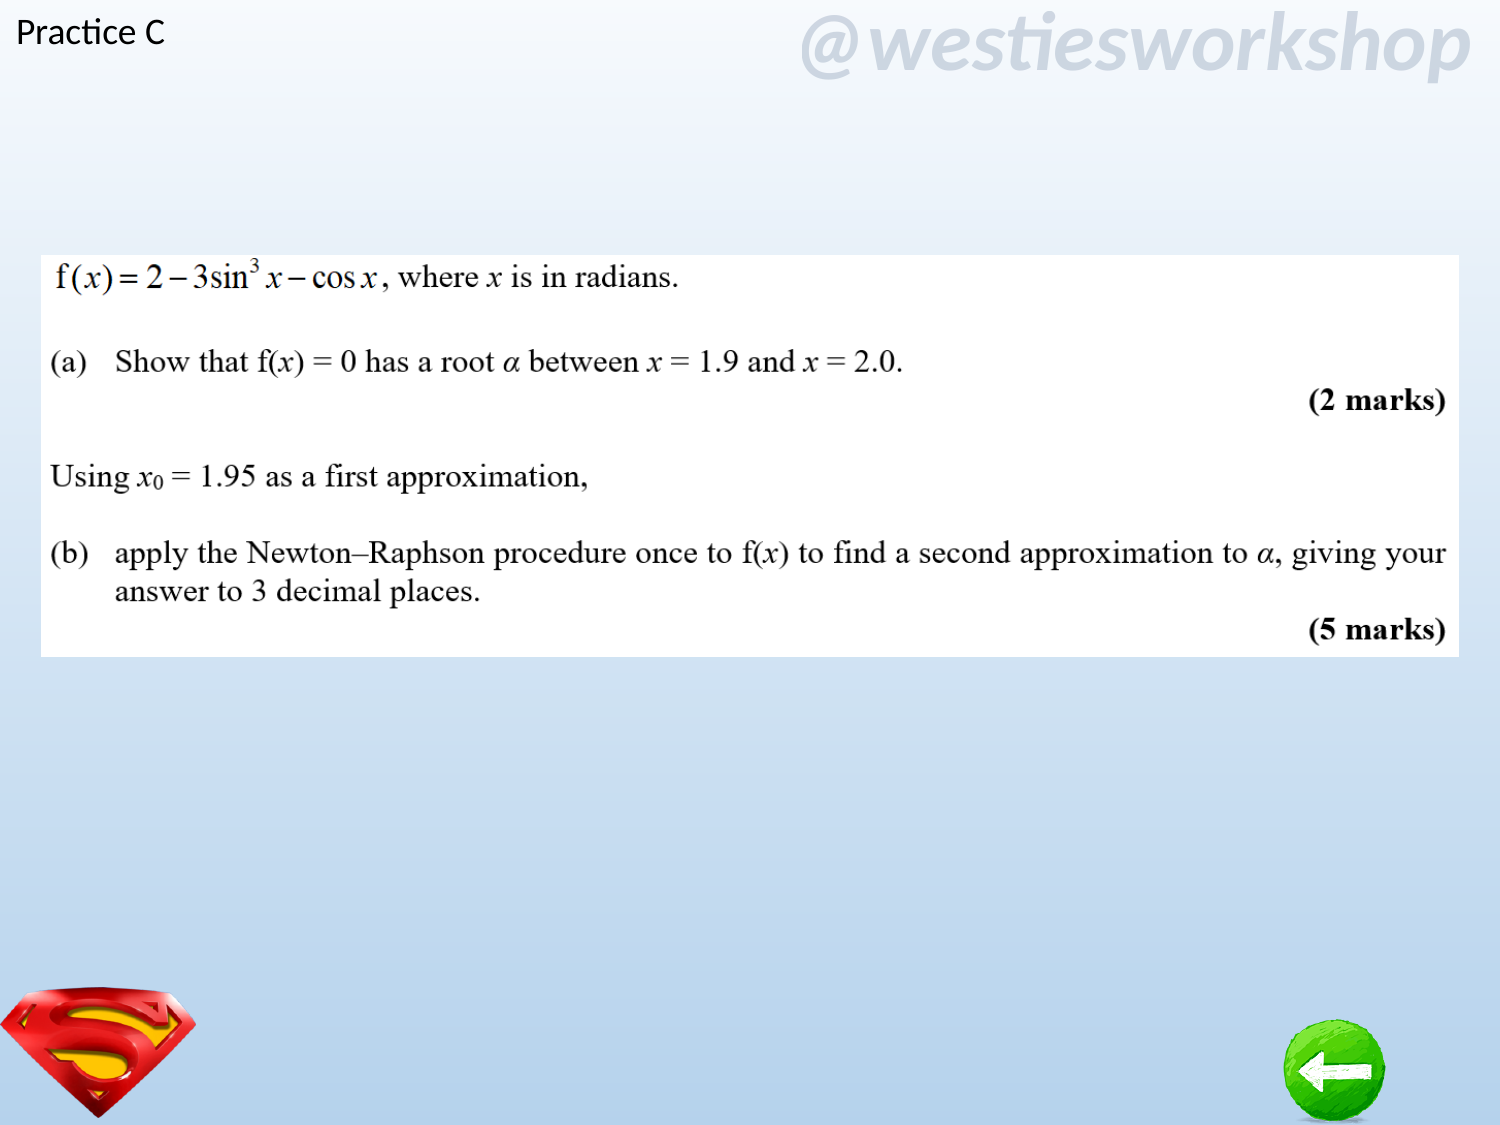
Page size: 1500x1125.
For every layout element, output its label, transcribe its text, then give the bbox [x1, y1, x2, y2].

picture [0, 987, 196, 1118]
picture [41, 255, 1459, 657]
picture [1281, 1019, 1387, 1125]
text_box Practice C [1, 0, 181, 60]
